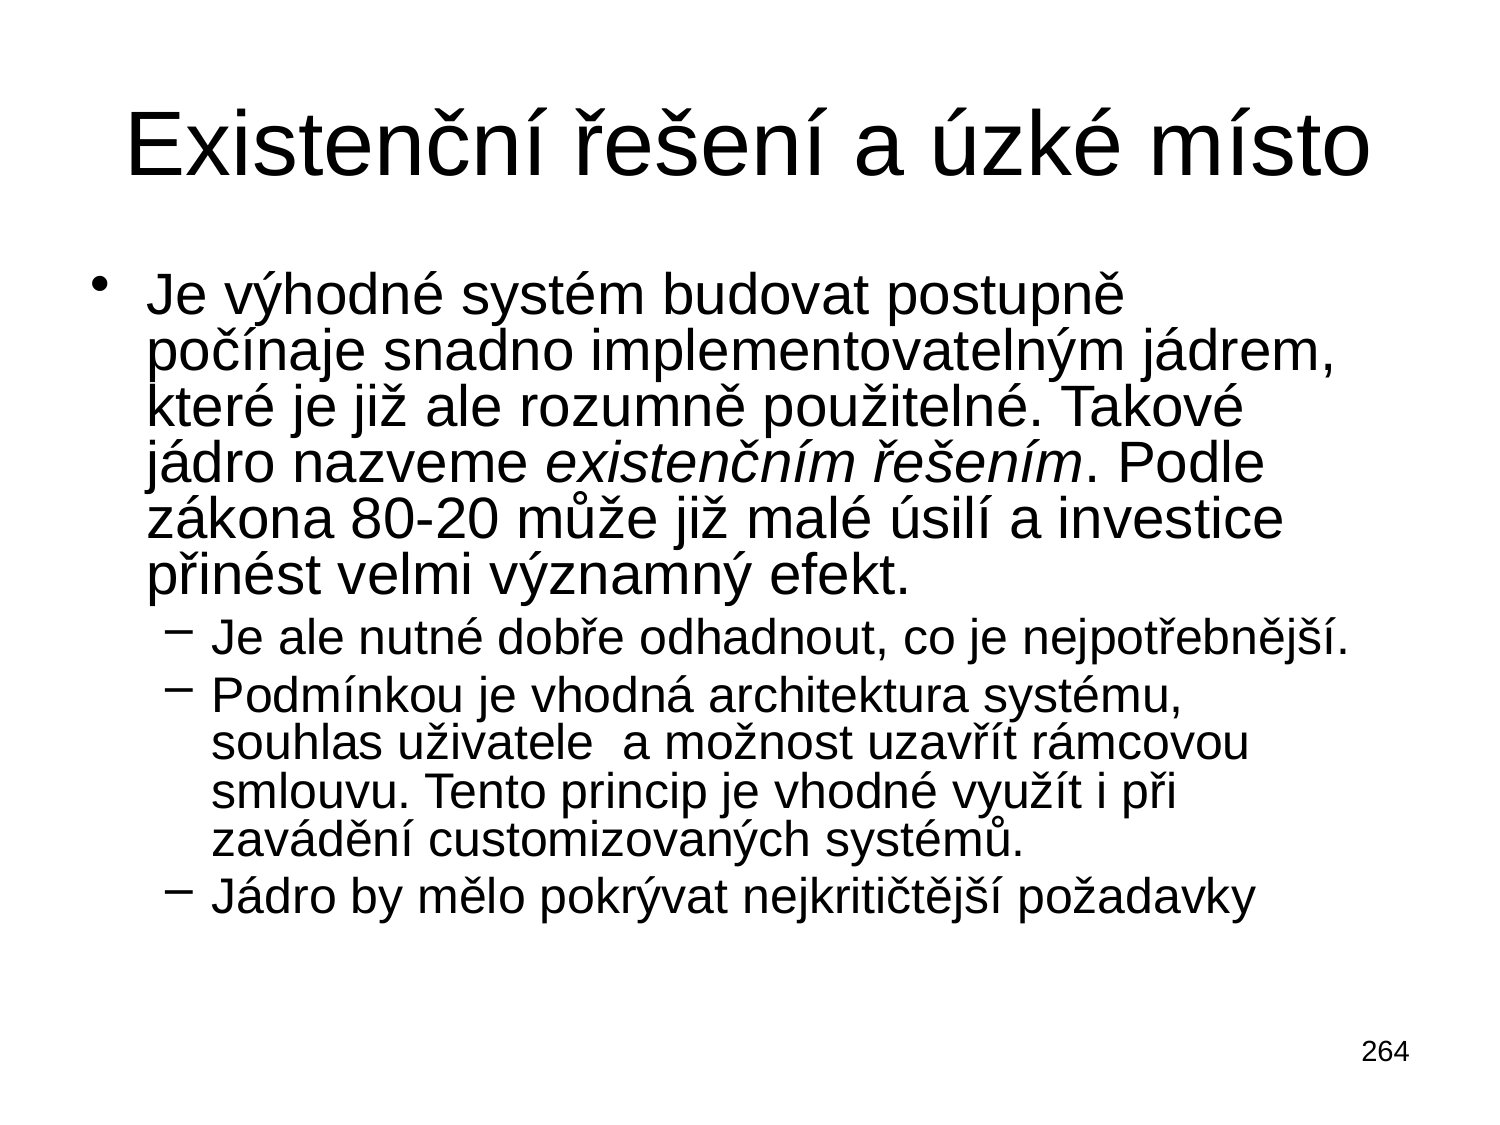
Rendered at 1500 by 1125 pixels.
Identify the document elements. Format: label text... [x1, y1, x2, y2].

slide_number 264 [1074, 1024, 1426, 1103]
title Existenční řešení a úzké místo [74, 44, 1426, 233]
list Je výhodné systém budovat postupně počínaje snadno implementovatelným jádrem, které je již ale rozumně použitelné. Takové jádro nazveme existenčním řešením. Podle zákona 80-20 může již malé úsilí a investice přinést velmi významný efekt. Je ale nutné dobře odhadnout, co je nejpotřebnější. Podmínkou je vhodná architektura systému, souhlas uživatele a možnost uzavřít rámcovou smlouvu. Tento princip je vhodné využít i při zavádění customizovaných systémů. Jádro by mělo pokrývat nejkritičtější požadavky [74, 262, 1376, 1006]
